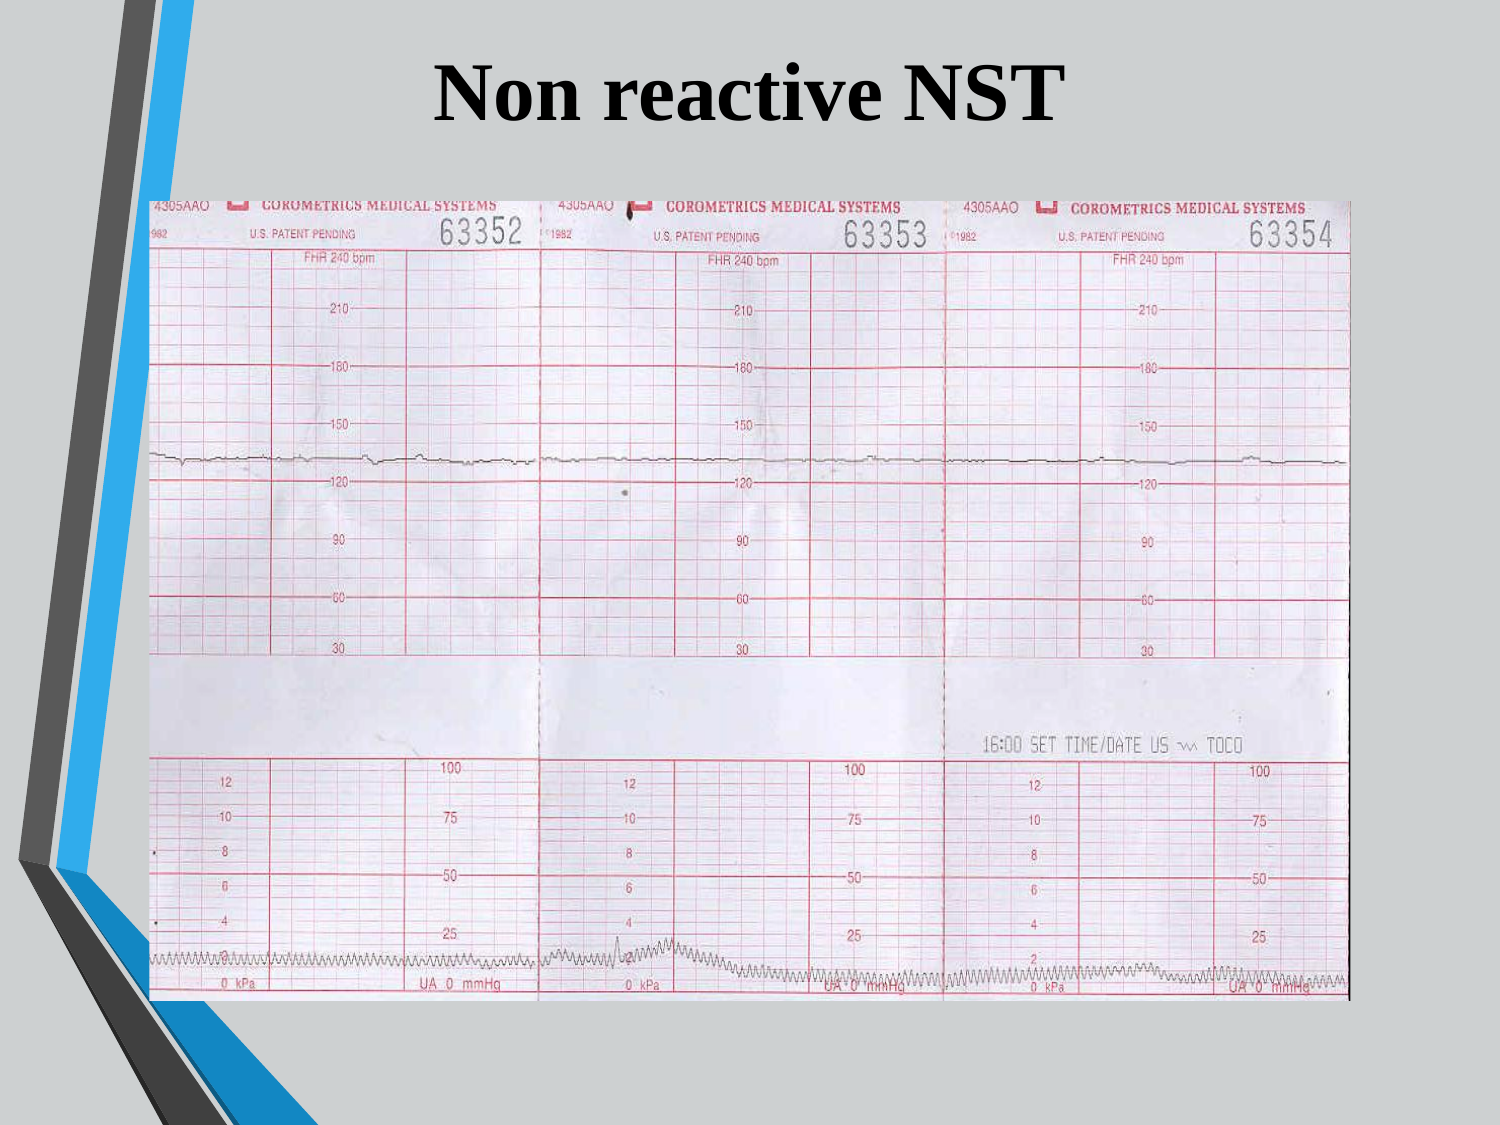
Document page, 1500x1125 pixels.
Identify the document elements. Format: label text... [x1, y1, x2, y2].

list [149, 201, 1351, 1001]
title Non reactive NST [133, 21, 1367, 153]
